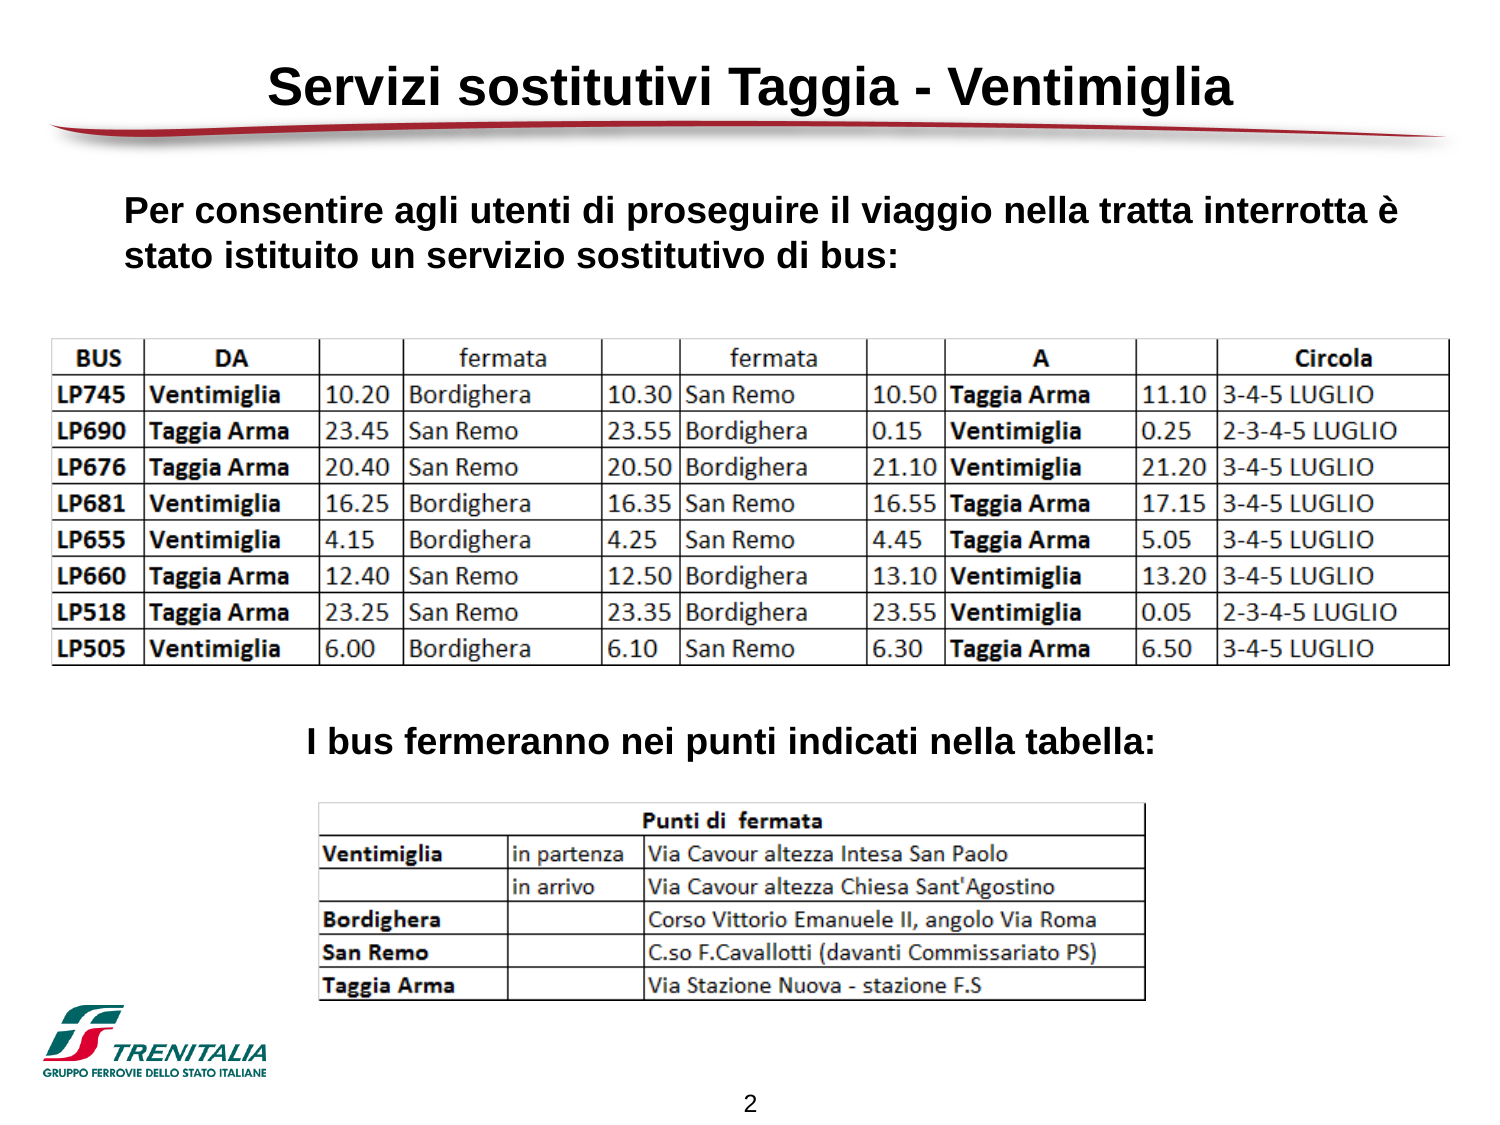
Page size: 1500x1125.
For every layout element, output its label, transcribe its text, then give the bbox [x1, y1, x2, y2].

text_box Per consentire agli utenti di proseguire il viaggio nella tratta interrotta è stato istituito un servizio sostitutivo di bus: [109, 178, 1416, 284]
picture [0, 0, 1500, 1122]
text_box I bus fermeranno nei punti indicati nella tabella: [291, 709, 1173, 770]
text_box Servizi sostitutivi Taggia - Ventimiglia [51, 42, 1450, 125]
